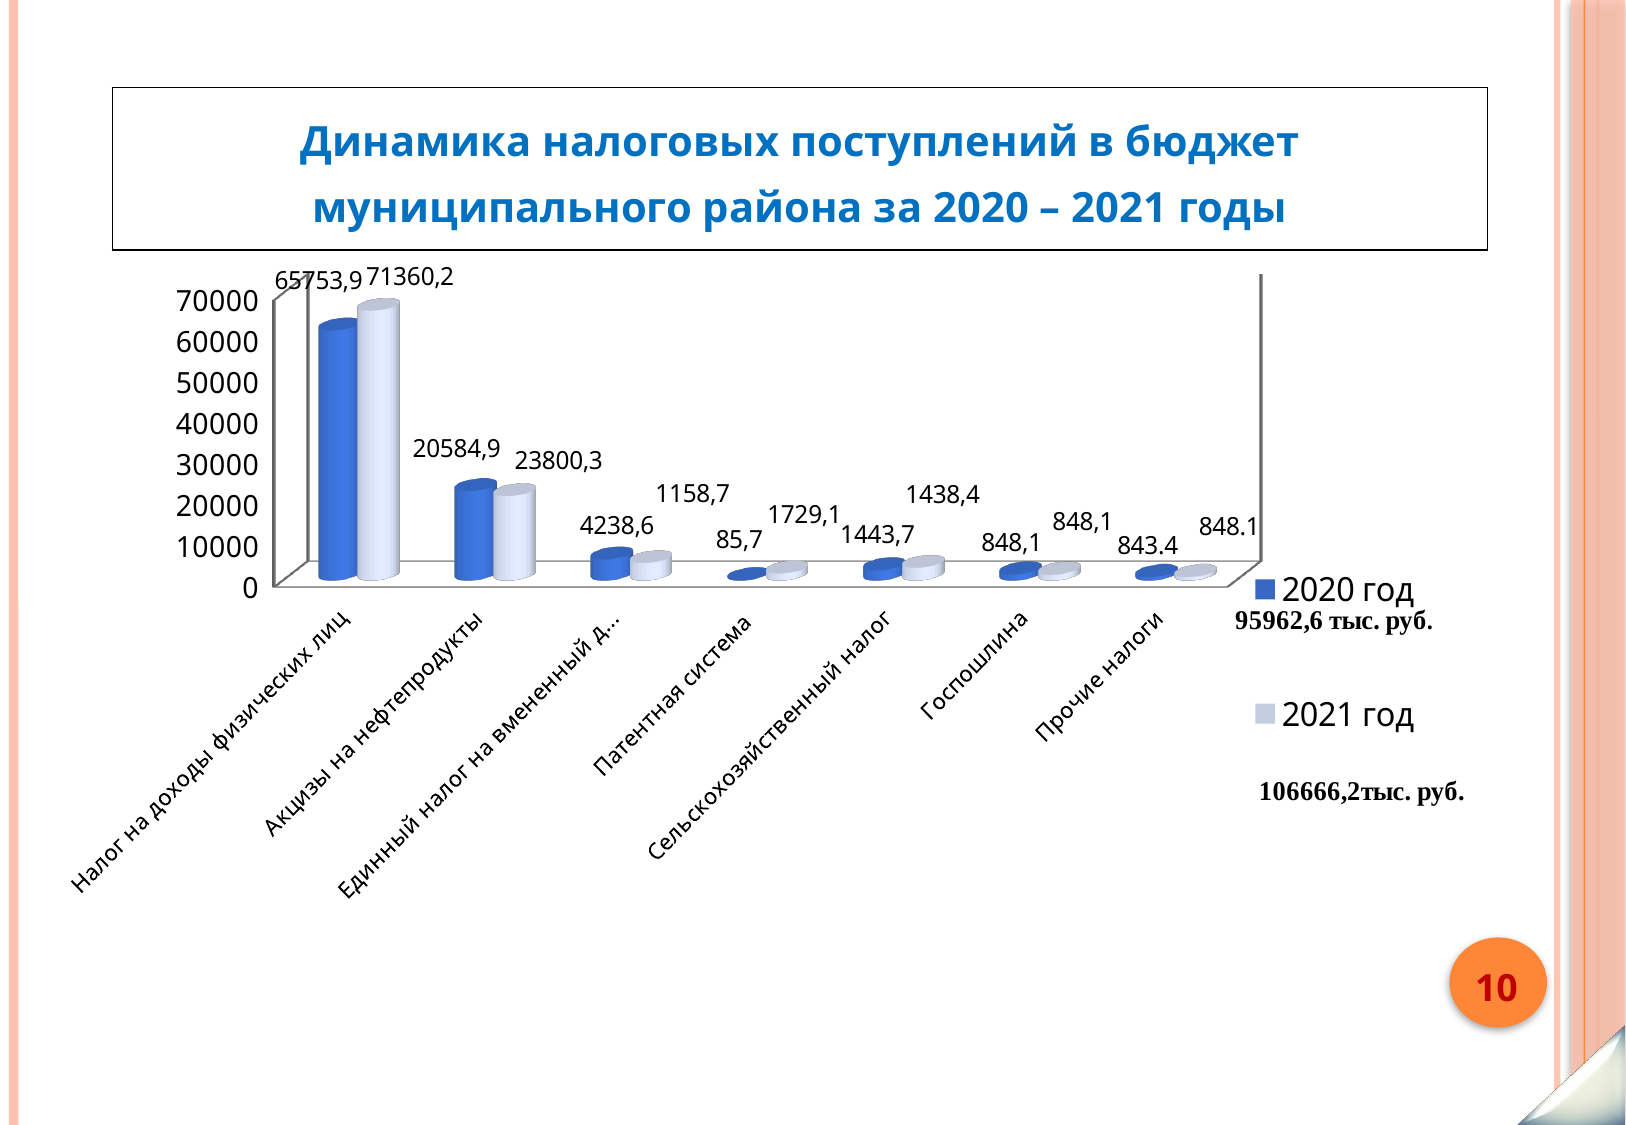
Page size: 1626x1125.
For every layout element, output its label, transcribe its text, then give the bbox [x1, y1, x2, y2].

table_header Динамика налоговых поступлений в бюджет муниципального района за 2020 – 2021 годы [113, 88, 1487, 249]
text_box [1515, 1023, 1625, 1125]
text_box 10 [1460, 956, 1549, 1022]
chart [62, 244, 1477, 907]
